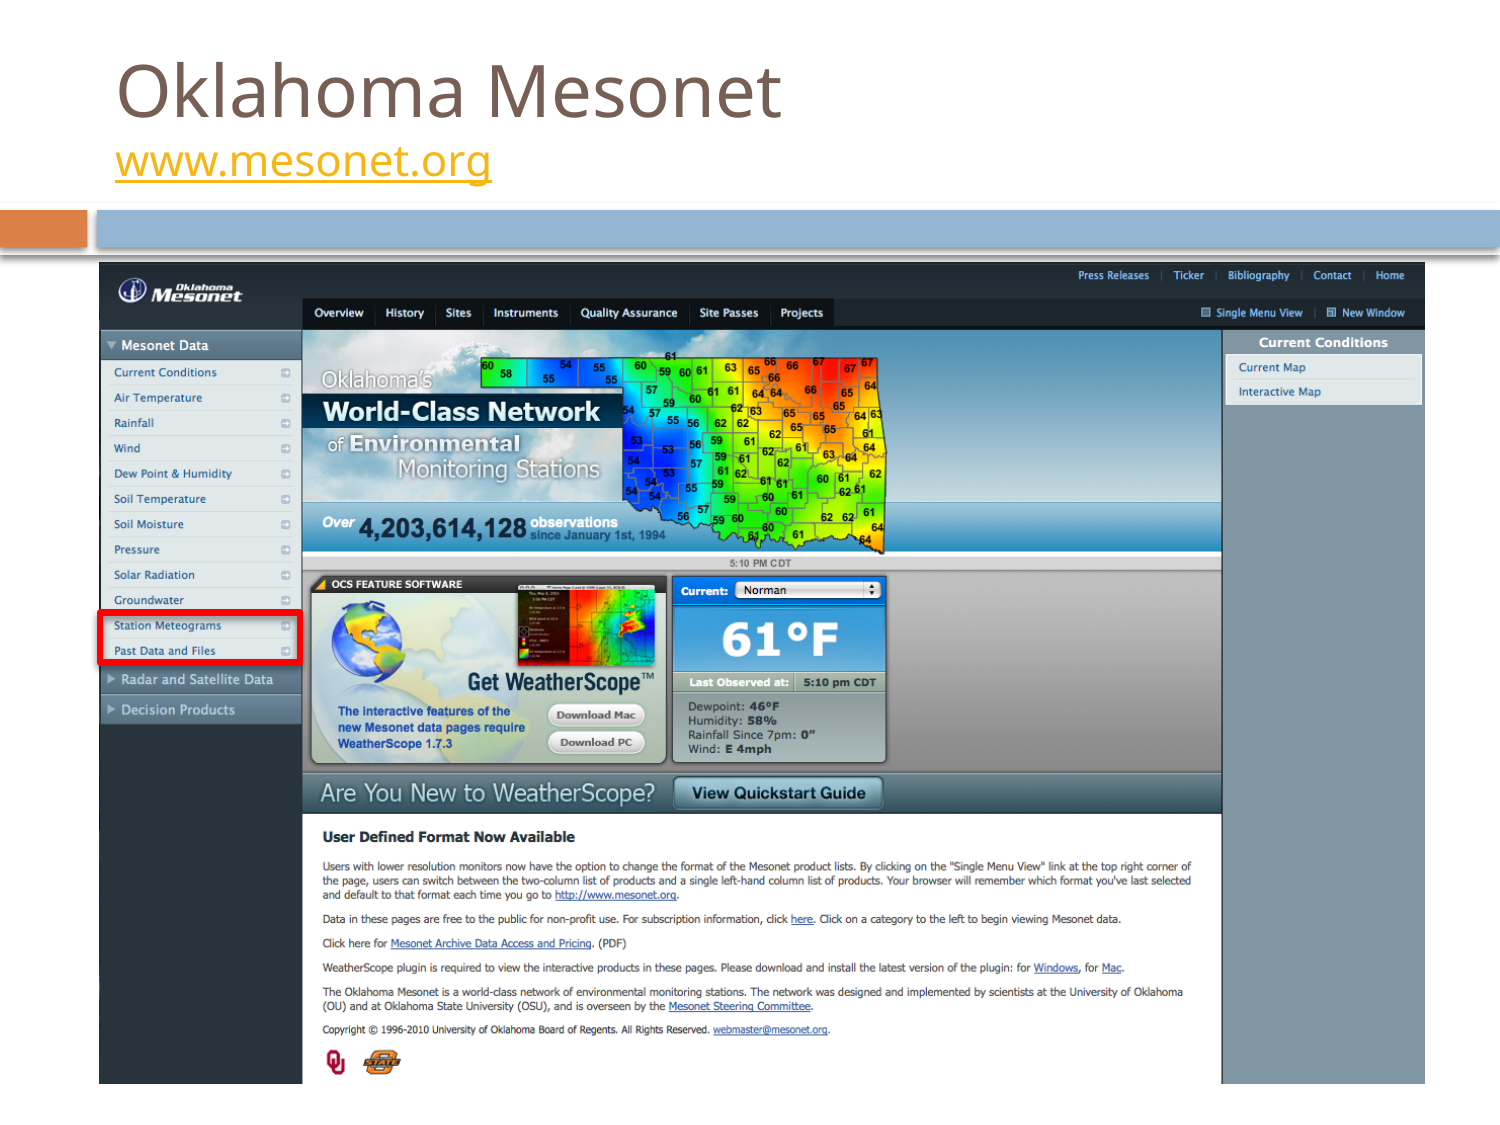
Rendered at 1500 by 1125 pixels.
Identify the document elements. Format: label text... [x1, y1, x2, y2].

title Oklahoma Mesonet www.mesonet.org [100, 37, 1438, 200]
picture [99, 262, 1426, 1084]
